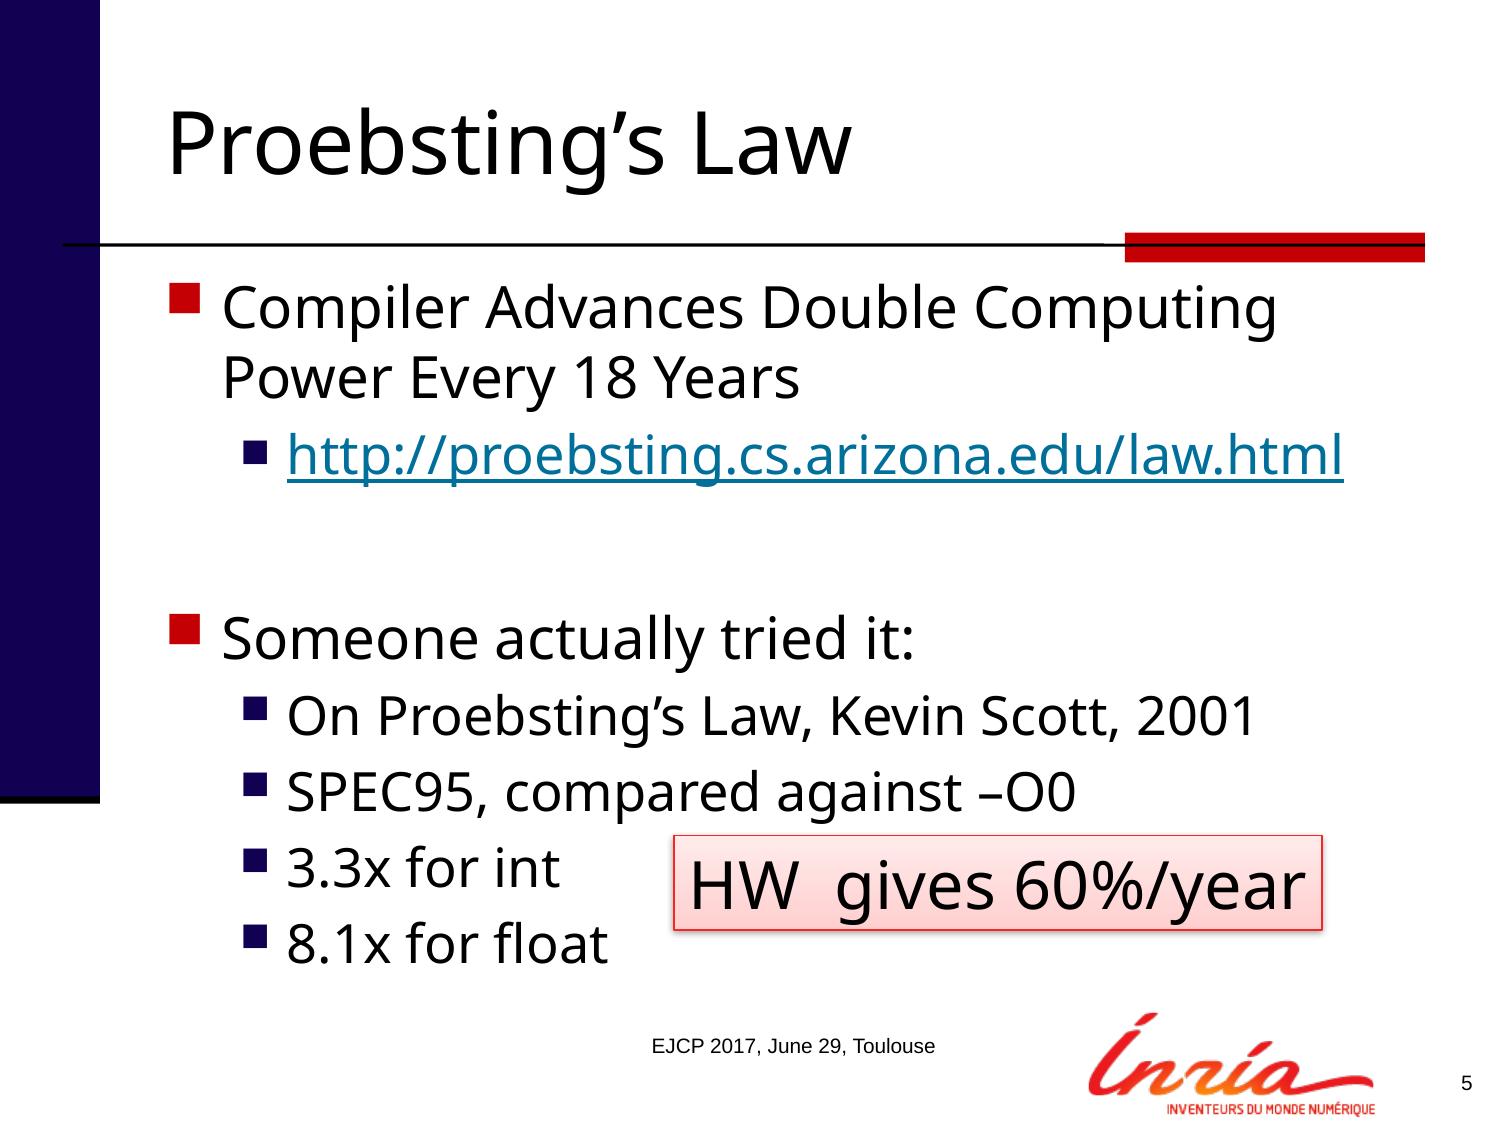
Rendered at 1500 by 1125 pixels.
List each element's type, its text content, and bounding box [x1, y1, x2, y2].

list Compiler Advances Double Computing Power Every 18 Years http://proebsting.cs.arizona.edu/law.html Someone actually tried it: On Proebsting’s Law, Kevin Scott, 2001 SPEC95, compared against –O0 3.3x for int 8.1x for float [149, 262, 1426, 1006]
slide_number 5 [1174, 1062, 1488, 1101]
picture [1073, 1006, 1391, 1125]
text_box HW gives 60%/year [673, 835, 1323, 931]
title Proebsting’s Law [149, 45, 1426, 234]
footer EJCP 2017, June 29, Toulouse [549, 1024, 1038, 1101]
